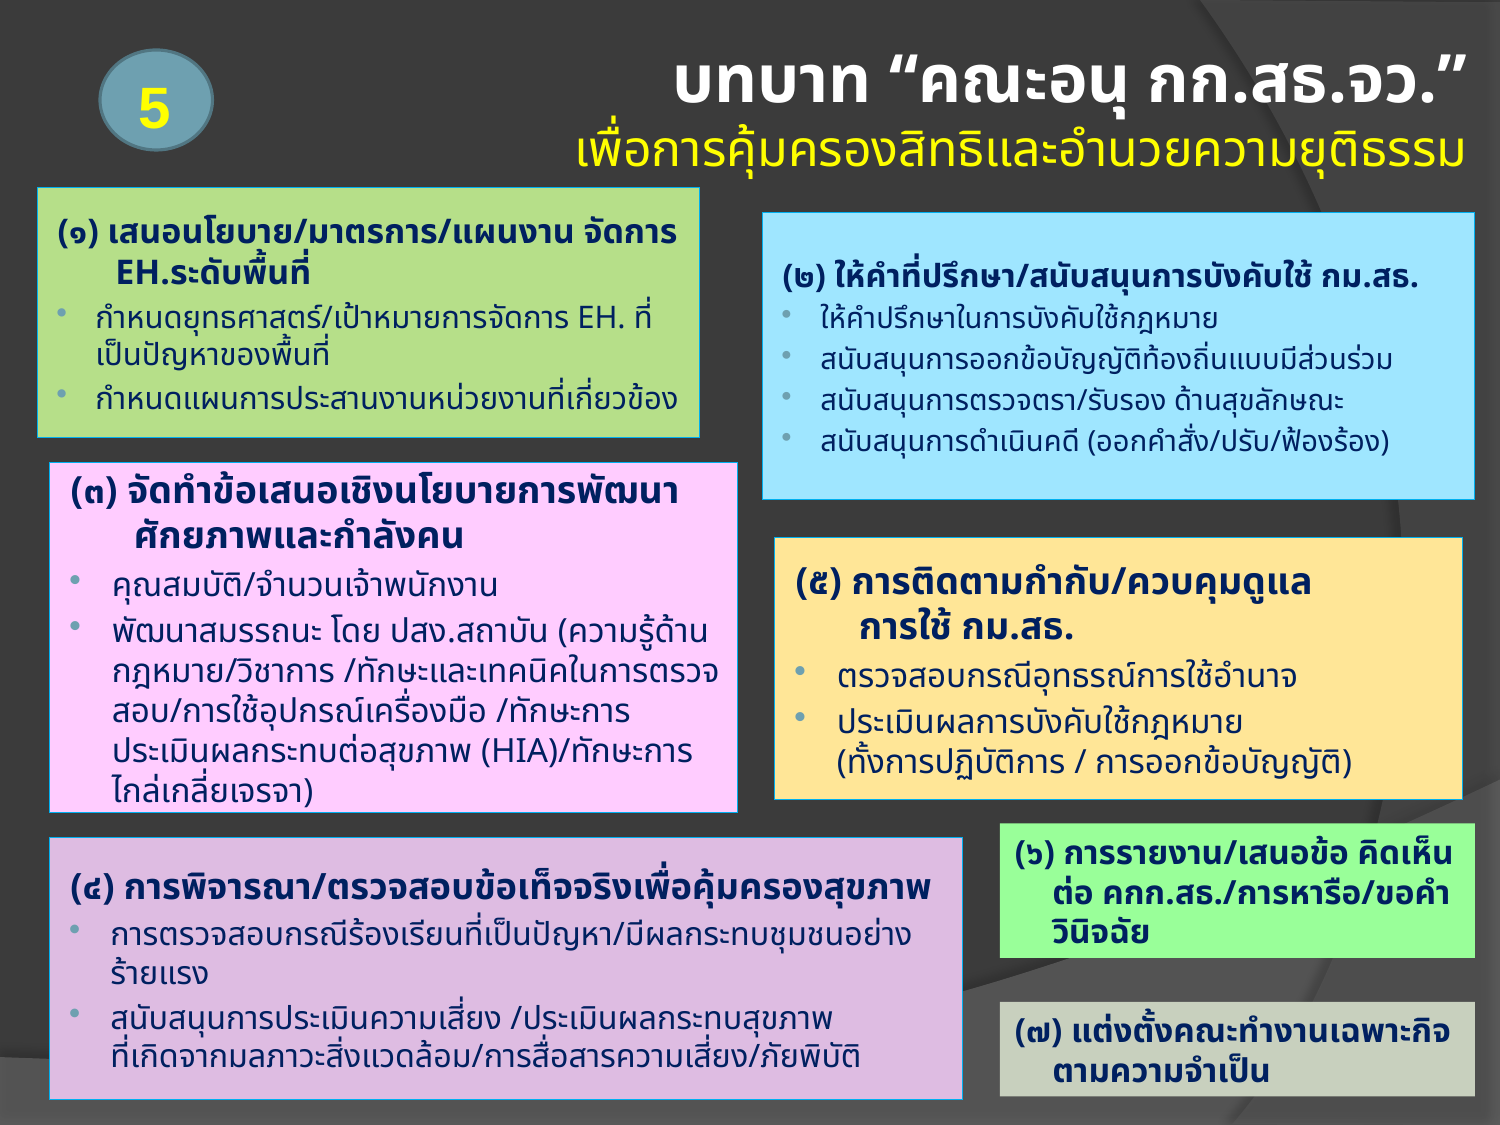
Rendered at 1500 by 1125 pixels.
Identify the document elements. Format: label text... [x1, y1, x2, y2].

text_box (๓) จัดทำข้อเสนอเชิงนโยบายการพัฒนาศักยภาพและกำลังคน คุณสมบัติ/จำนวนเจ้าพนักงาน พัฒนาสมรรถนะ โดย ปสง.สถาบัน (ความรู้ด้านกฎหมาย/วิชาการ /ทักษะและเทคนิคในการตรวจสอบ/การใช้อุปกรณ์เครื่องมือ /ทักษะการประเมินผลกระทบต่อสุขภาพ (HIA)/ทักษะการไกล่เกลี่ยเจรจา) [49, 462, 738, 813]
text_box [205, 72, 215, 128]
text_box 5 [104, 62, 205, 148]
text_box (๒) ให้คำที่ปรึกษา/สนับสนุนการบังคับใช้ กม.สธ. ให้คำปรึกษาในการบังคับใช้กฎหมาย สนับสนุนการออกข้อบัญญัติท้องถิ่นแบบมีส่วนร่วม สนับสนุนการตรวจตรา/รับรอง ด้านสุขลักษณะ สนับสนุนการดำเนินคดี (ออกคำสั่ง/ปรับ/ฟ้องร้อง) [762, 212, 1475, 500]
text_box (๖) การรายงาน/เสนอข้อ คิดเห็นต่อ คกก.สธ./การหารือ/ขอคำวินิจฉัย [999, 823, 1475, 958]
text_box (๗) แต่งตั้งคณะทำงานเฉพาะกิจ ตามความจำเป็น [999, 1001, 1475, 1097]
text_box (๑) เสนอนโยบาย/มาตรการ/แผนงาน จัดการ EH.ระดับพื้นที่ กำหนดยุทธศาสตร์/เป้าหมายการจัดการ EH. ที่เป็นปัญหาของพื้นที่ กำหนดแผนการประสานงานหน่วยงานที่เกี่ยวข้อง [37, 187, 700, 438]
title บทบาท “คณะอนุ กก.สธ.จว.” เพื่อการคุ้มครองสิทธิและอำนวยความยุติธรรม [137, 12, 1475, 200]
text_box (๕) การติดตามกำกับ/ควบคุมดูแล การใช้ กม.สธ. ตรวจสอบกรณีอุทธรณ์การใช้อำนาจ ประเมินผลการบังคับใช้กฎหมาย (ทั้งการปฏิบัติการ / การออกข้อบัญญัติ) [774, 537, 1463, 800]
text_box [135, 148, 178, 152]
text_box (๔) การพิจารณา/ตรวจสอบข้อเท็จจริงเพื่อคุ้มครองสุขภาพ การตรวจสอบกรณีร้องเรียนที่เป็นปัญหา/มีผลกระทบชุมชนอย่างร้ายแรง สนับสนุนการประเมินความเสี่ยง /ประเมินผลกระทบสุขภาพ ที่เกิดจากมลภาวะสิ่งแวดล้อม/การสื่อสารความเสี่ยง/ภัยพิบัติ [49, 837, 963, 1100]
text_box [117, 48, 196, 62]
text_box [98, 77, 104, 123]
